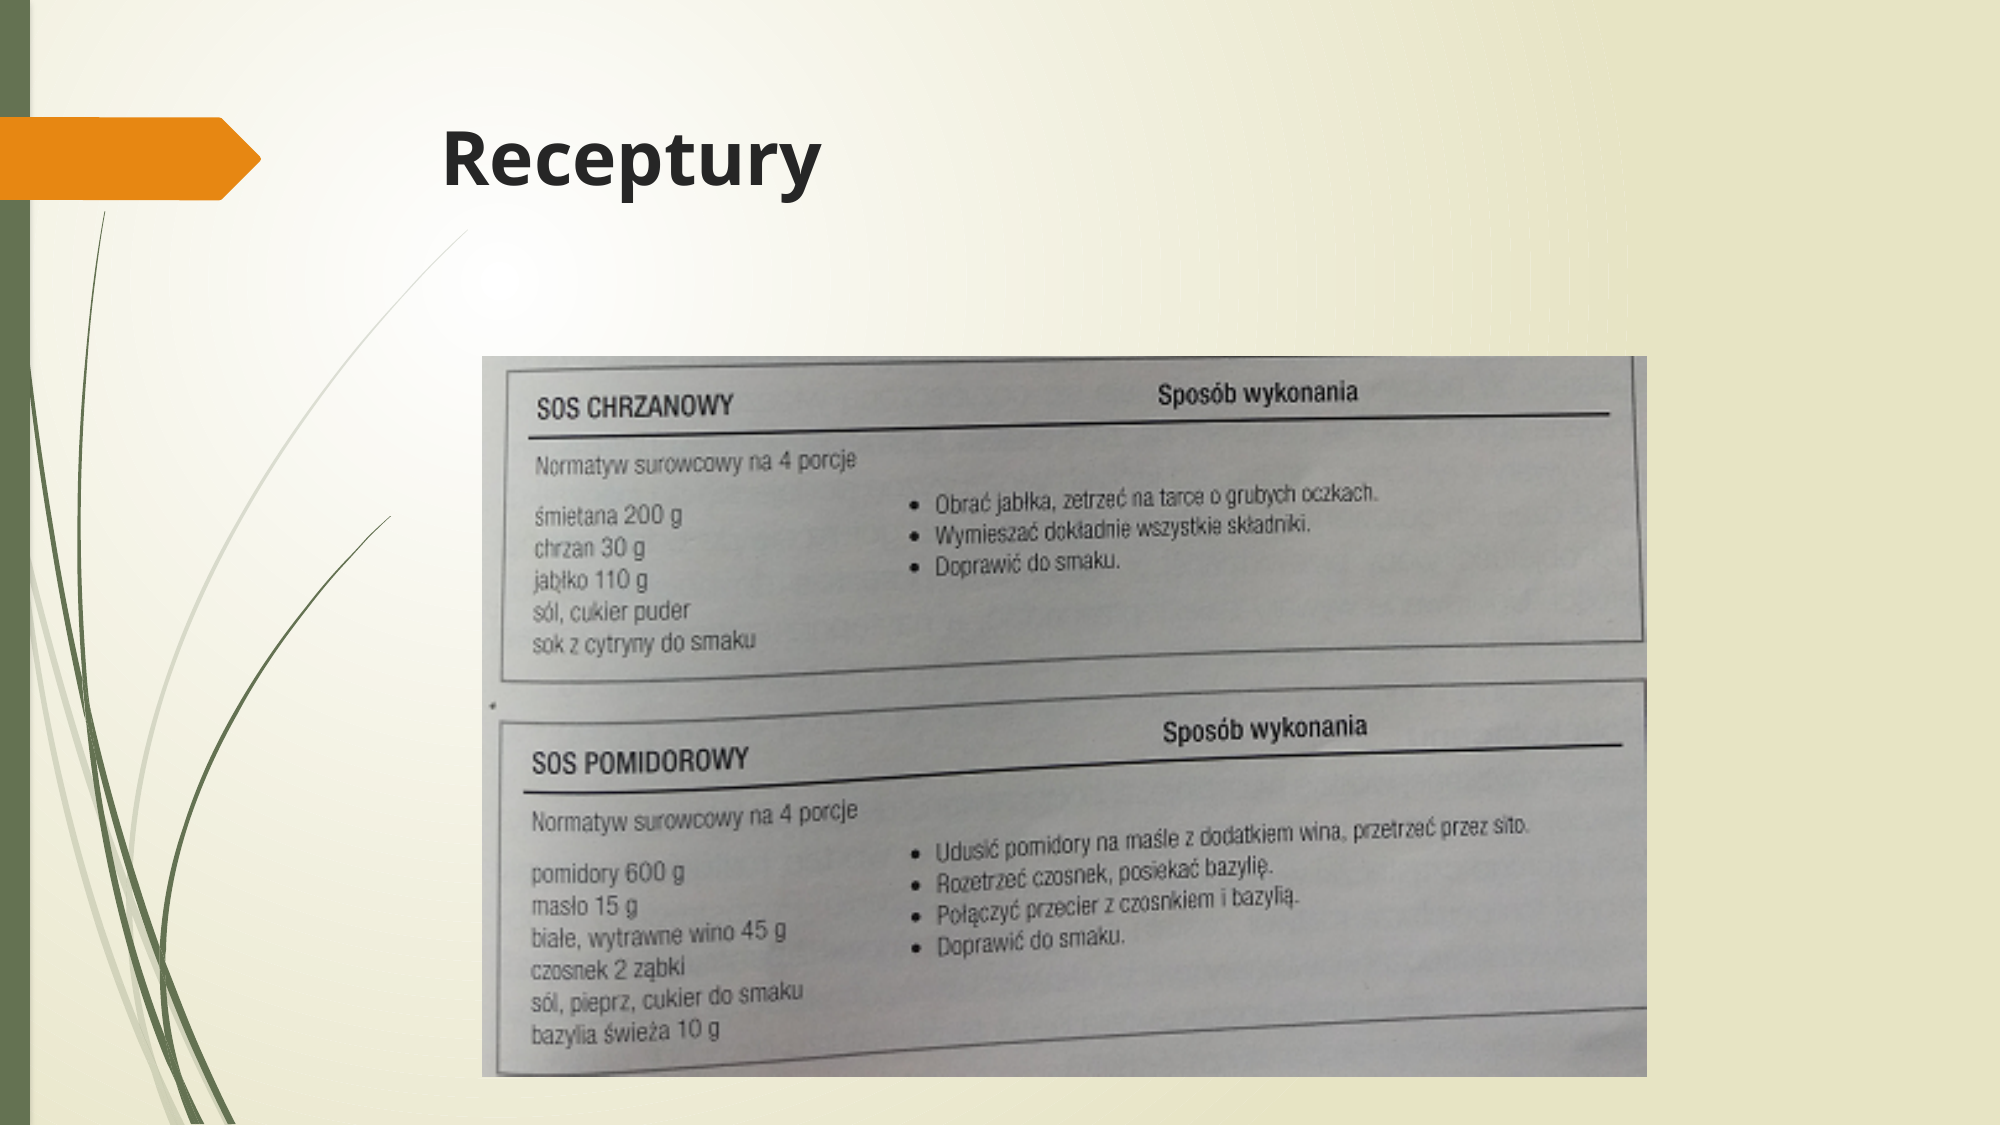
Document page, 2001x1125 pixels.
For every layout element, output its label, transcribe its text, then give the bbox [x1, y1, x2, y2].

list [481, 356, 1647, 1077]
title Receptury [425, 102, 1888, 313]
